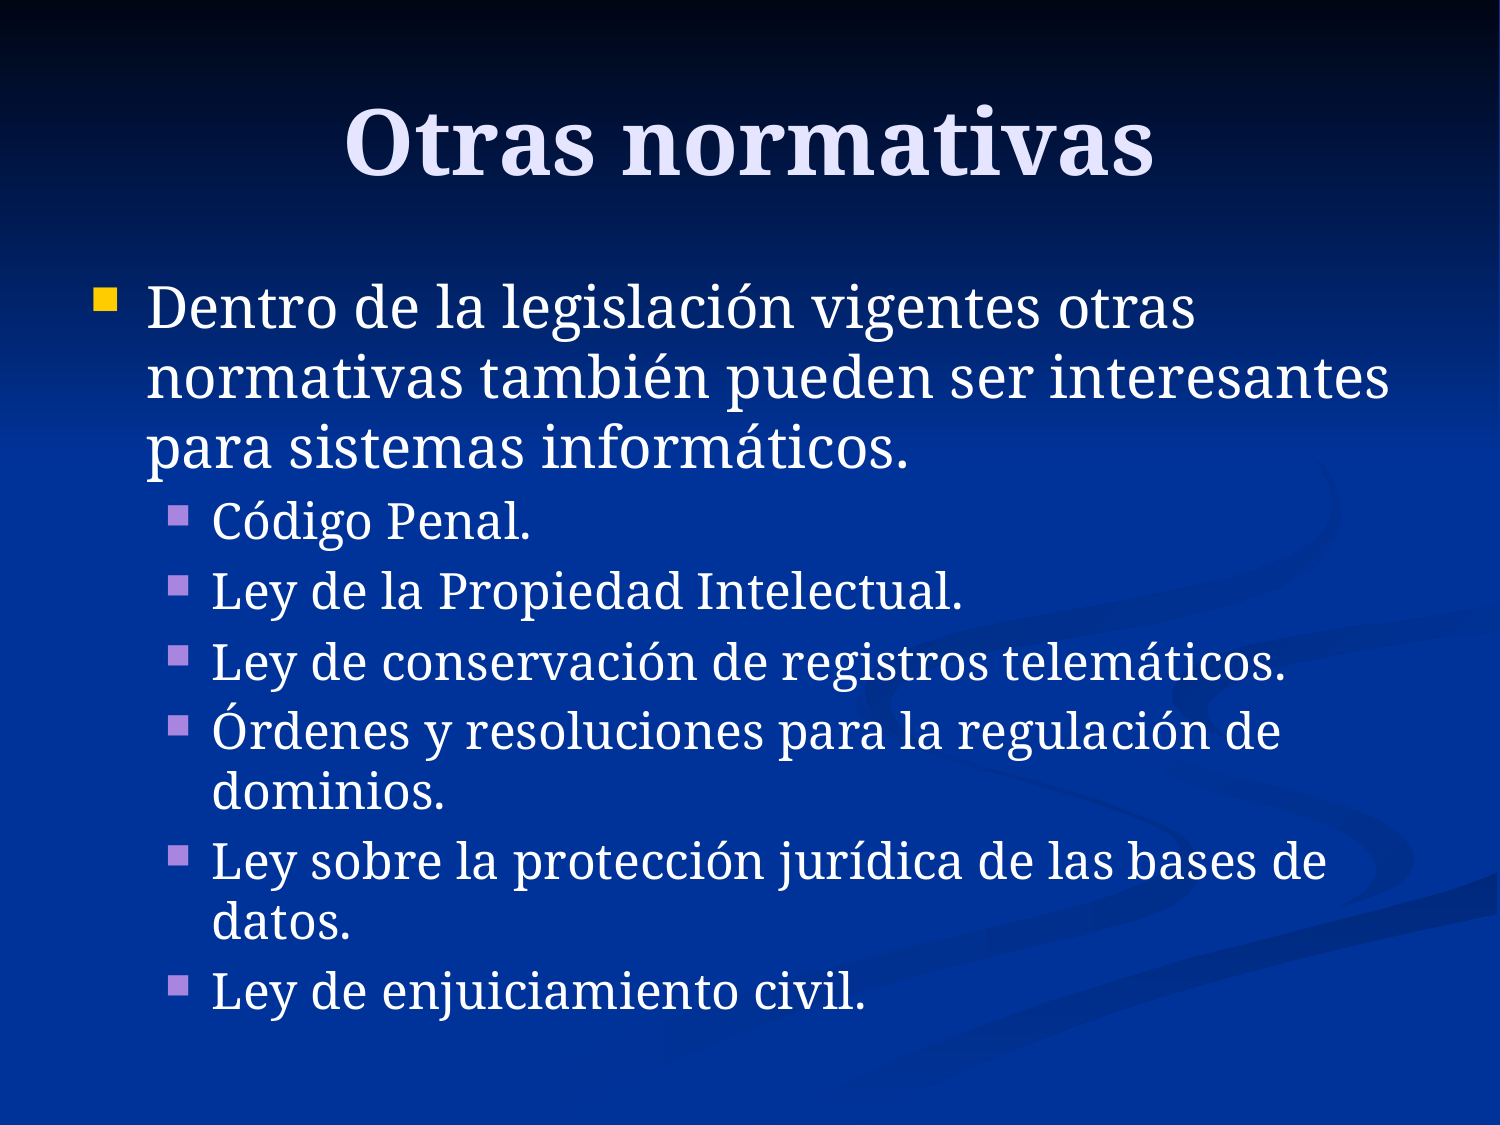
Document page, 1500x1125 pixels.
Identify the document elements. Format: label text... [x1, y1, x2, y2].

title Otras normativas [74, 44, 1426, 233]
list Dentro de la legislación vigentes otras normativas también pueden ser interesantes para sistemas informáticos. Código Penal. Ley de la Propiedad Intelectual. Ley de conservación de registros telemáticos. Órdenes y resoluciones para la regulación de dominios. Ley sobre la protección jurídica de las bases de datos. Ley de enjuiciamiento civil. [74, 262, 1426, 1006]
